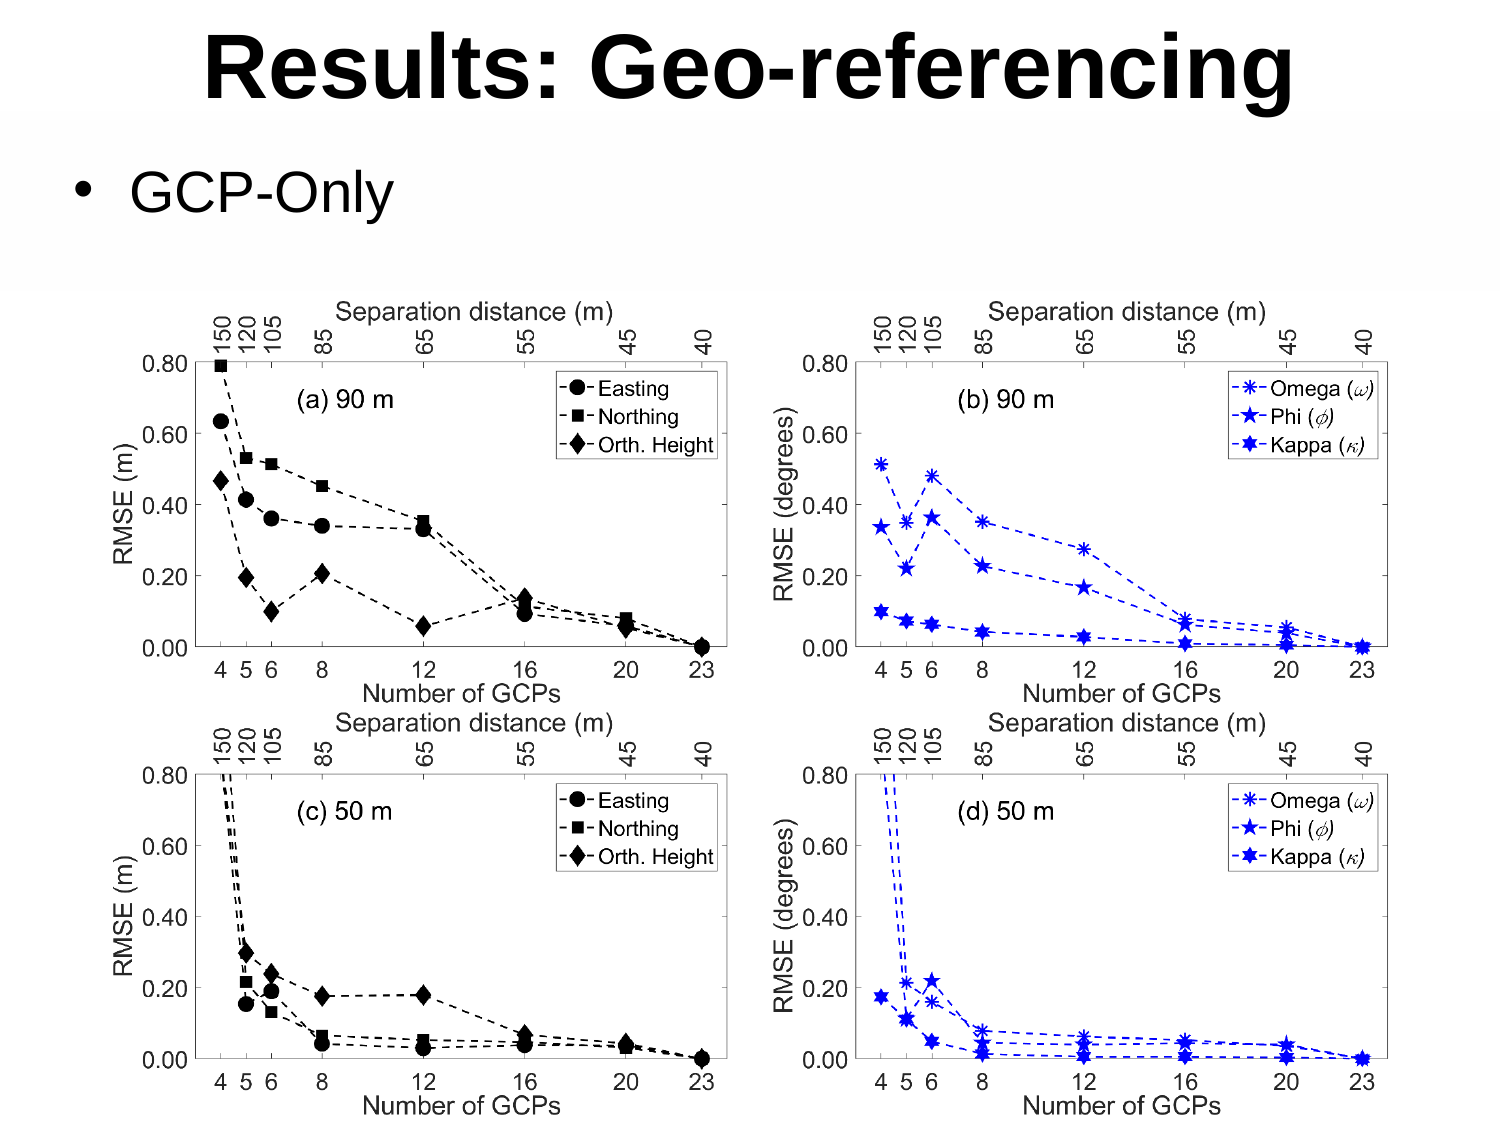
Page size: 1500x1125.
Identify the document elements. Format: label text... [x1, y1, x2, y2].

picture [0, 291, 1500, 1125]
text_box GCP-Only [58, 146, 1373, 232]
text_box Results: Geo-referencing [0, 0, 1500, 125]
